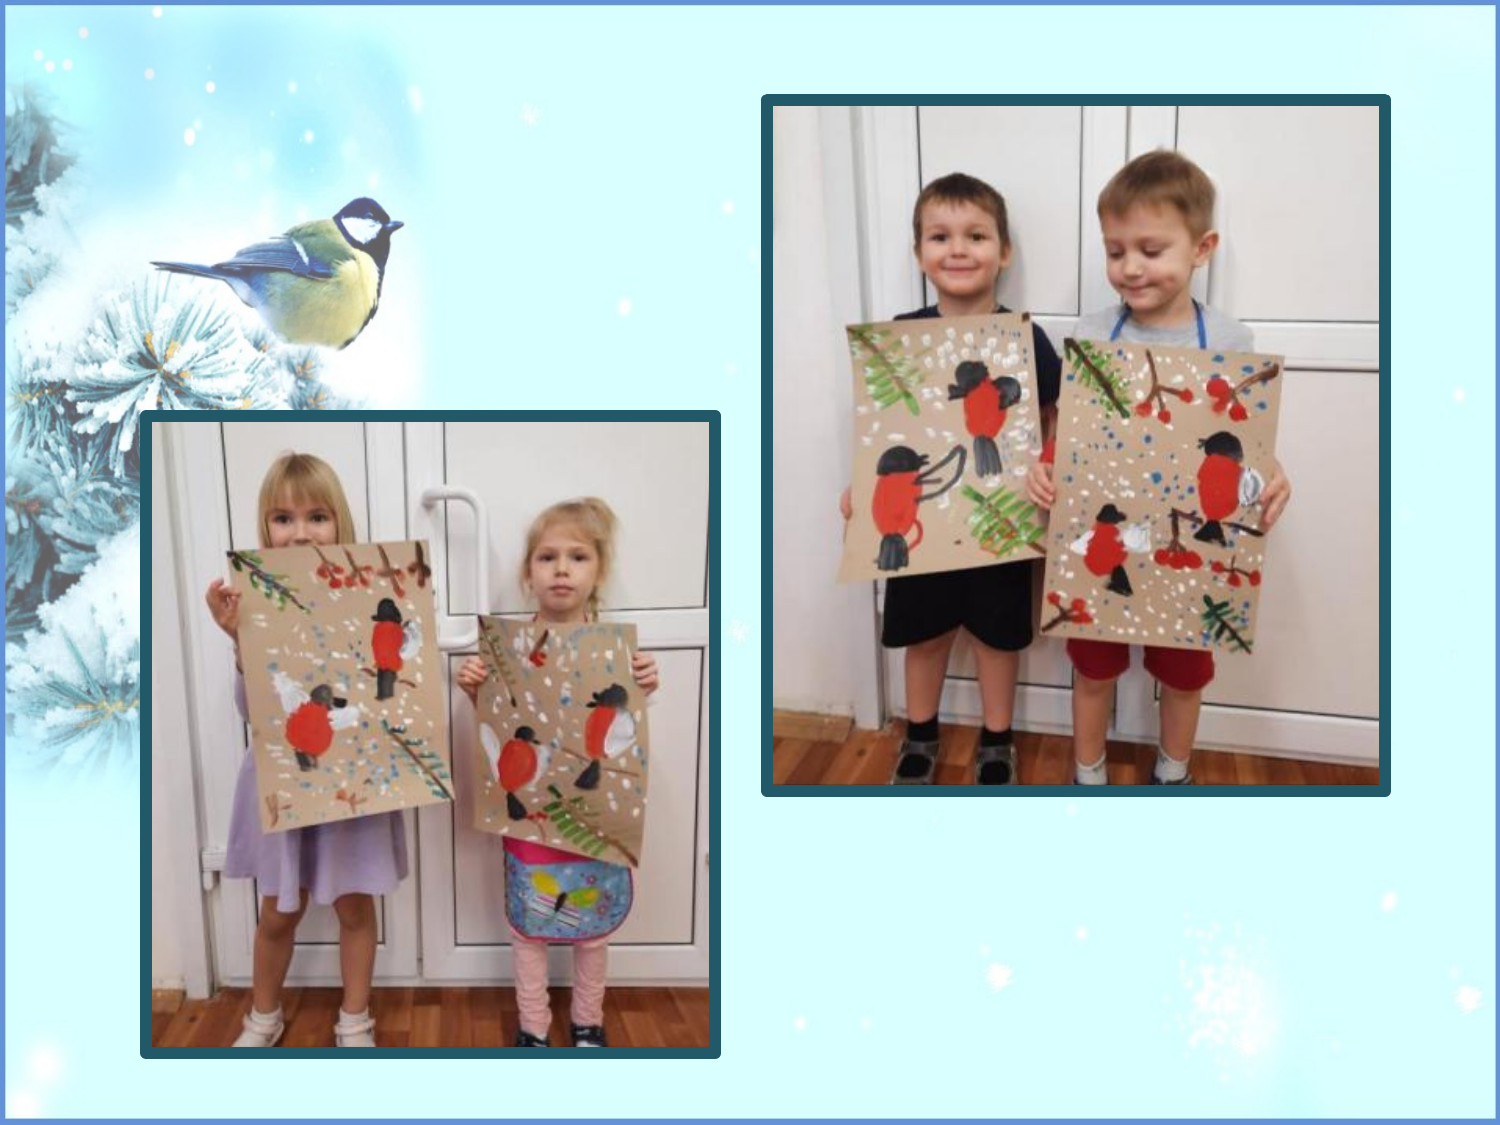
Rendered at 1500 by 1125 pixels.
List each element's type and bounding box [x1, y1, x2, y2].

list [152, 421, 710, 1048]
picture [773, 105, 1379, 786]
